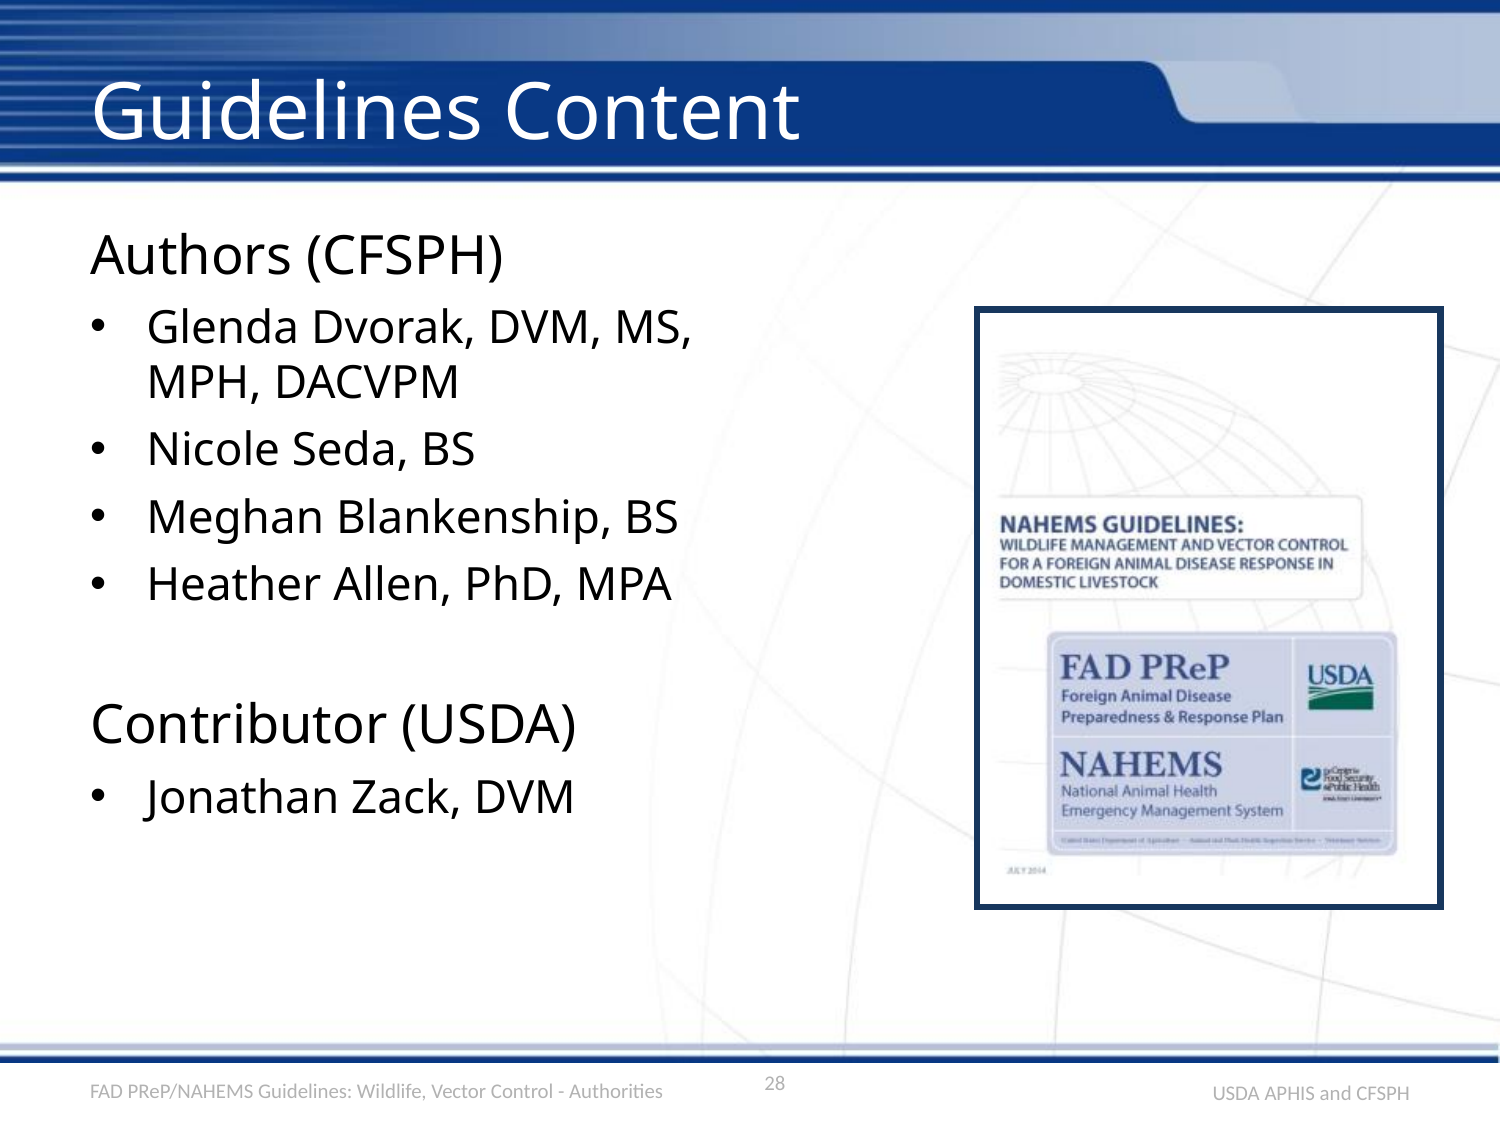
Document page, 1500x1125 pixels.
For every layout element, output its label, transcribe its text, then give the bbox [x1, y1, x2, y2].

title Guidelines Content [75, 24, 1425, 163]
picture [0, 0, 1500, 1063]
list Authors (CFSPH) Glenda Dvorak, DVM, MS, MPH, DACVPM Nicole Seda, BS Meghan Blankenship, BS Heather Allen, PhD, MPA Contributor (USDA) Jonathan Zack, DVM [75, 212, 913, 1025]
slide_number USDA APHIS and CFSPH [1074, 1052, 1425, 1113]
slide_number 28 [600, 1042, 950, 1103]
footer FAD PReP/NAHEMS Guidelines: Wildlife, Vector Control - Authorities [75, 1050, 825, 1110]
